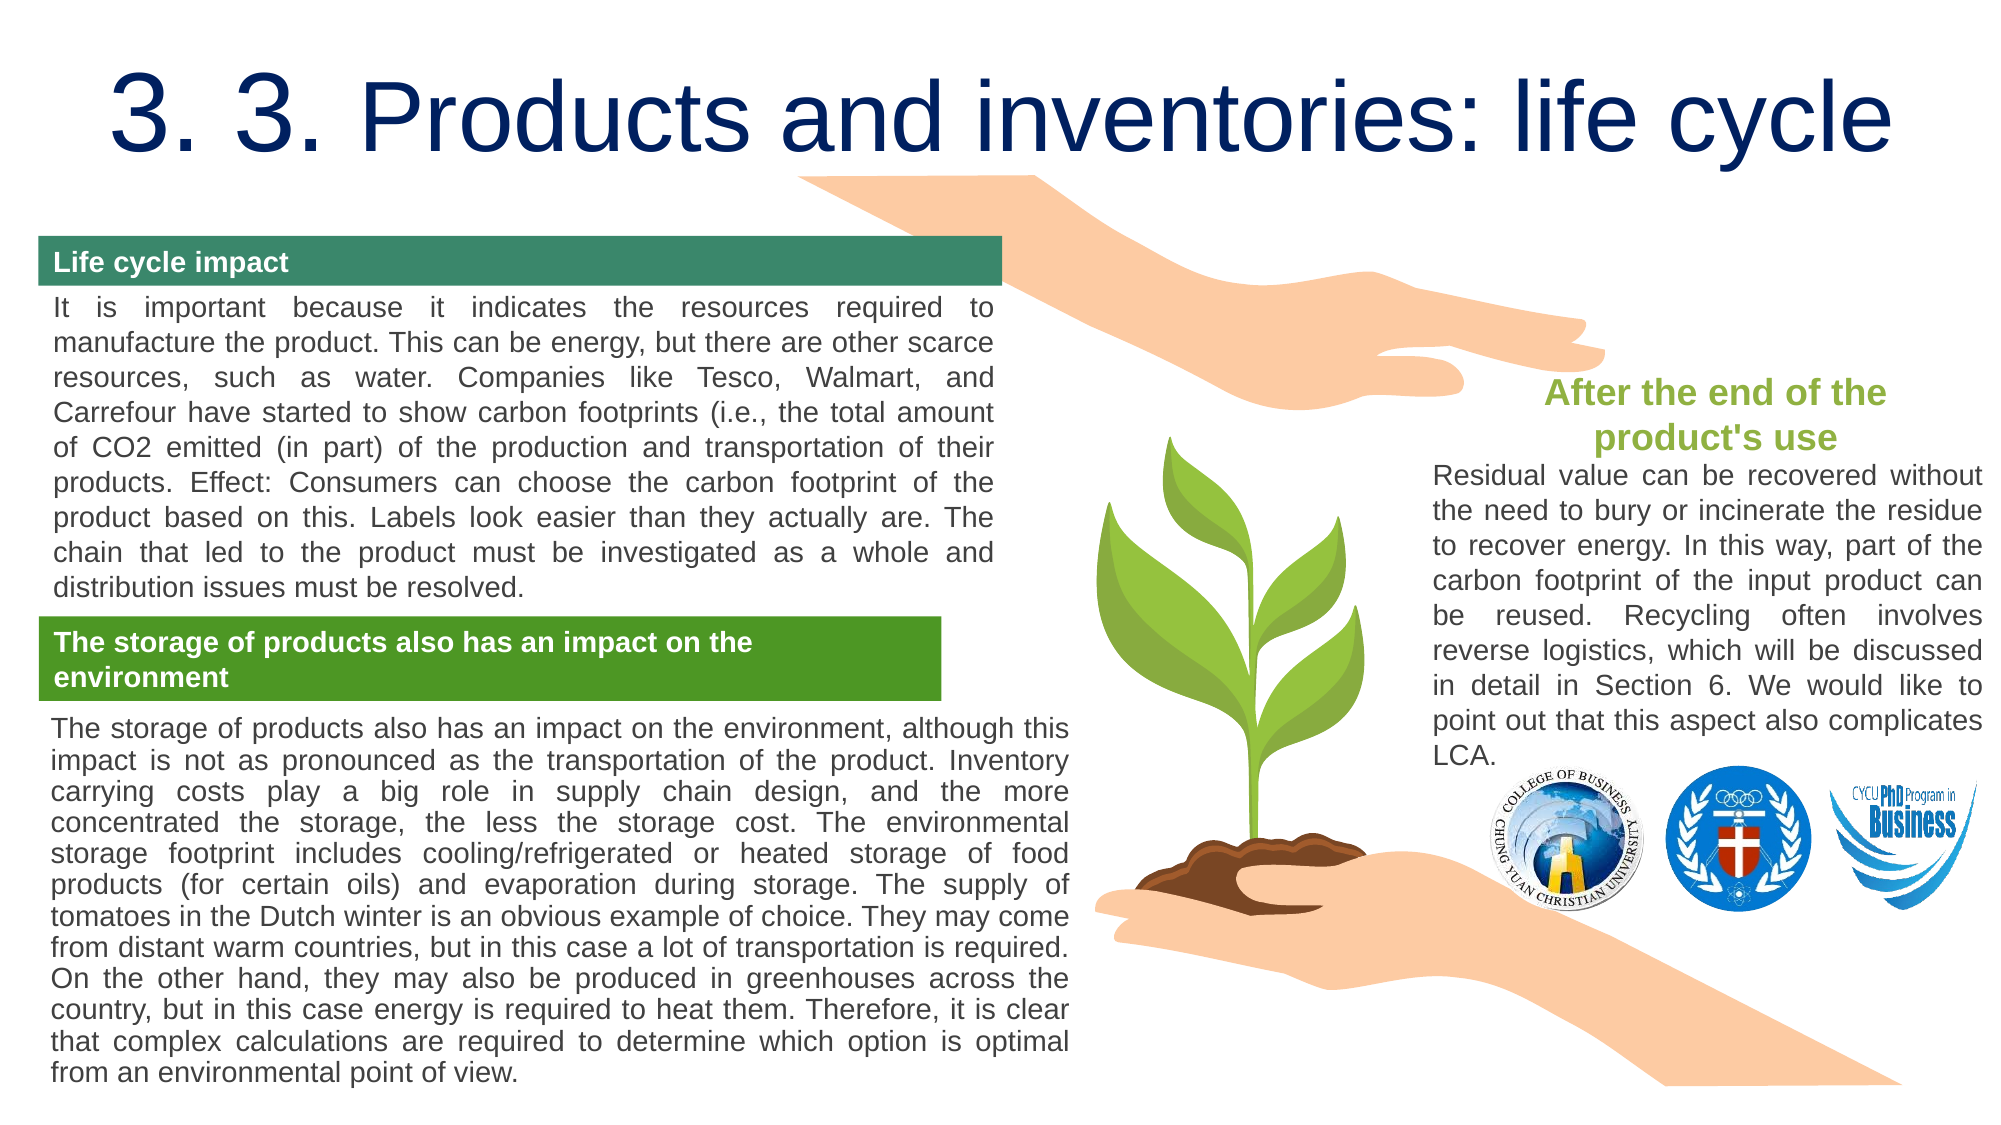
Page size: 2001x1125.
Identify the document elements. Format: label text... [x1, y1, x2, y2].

list 3. 3. Products and inventories: life cycle [53, 55, 1952, 175]
text_box Residual value can be recovered without the need to bury or incinerate the residue to recover energy. In this way, part of the carbon footprint of the input product can be reused. Recycling often involves reverse logistics, which will be discussed in detail in Section 6. We would like to point out that this aspect also complicates LCA. [1417, 449, 1999, 779]
text_box [797, 175, 1605, 411]
picture [1665, 765, 1812, 912]
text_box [35, 616, 1086, 1100]
text_box [1113, 851, 1903, 1087]
text_box After the end of the product's use [1450, 360, 1982, 466]
picture [1489, 765, 1644, 912]
picture [1827, 765, 1981, 912]
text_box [38, 235, 1011, 615]
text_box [1096, 436, 1381, 926]
